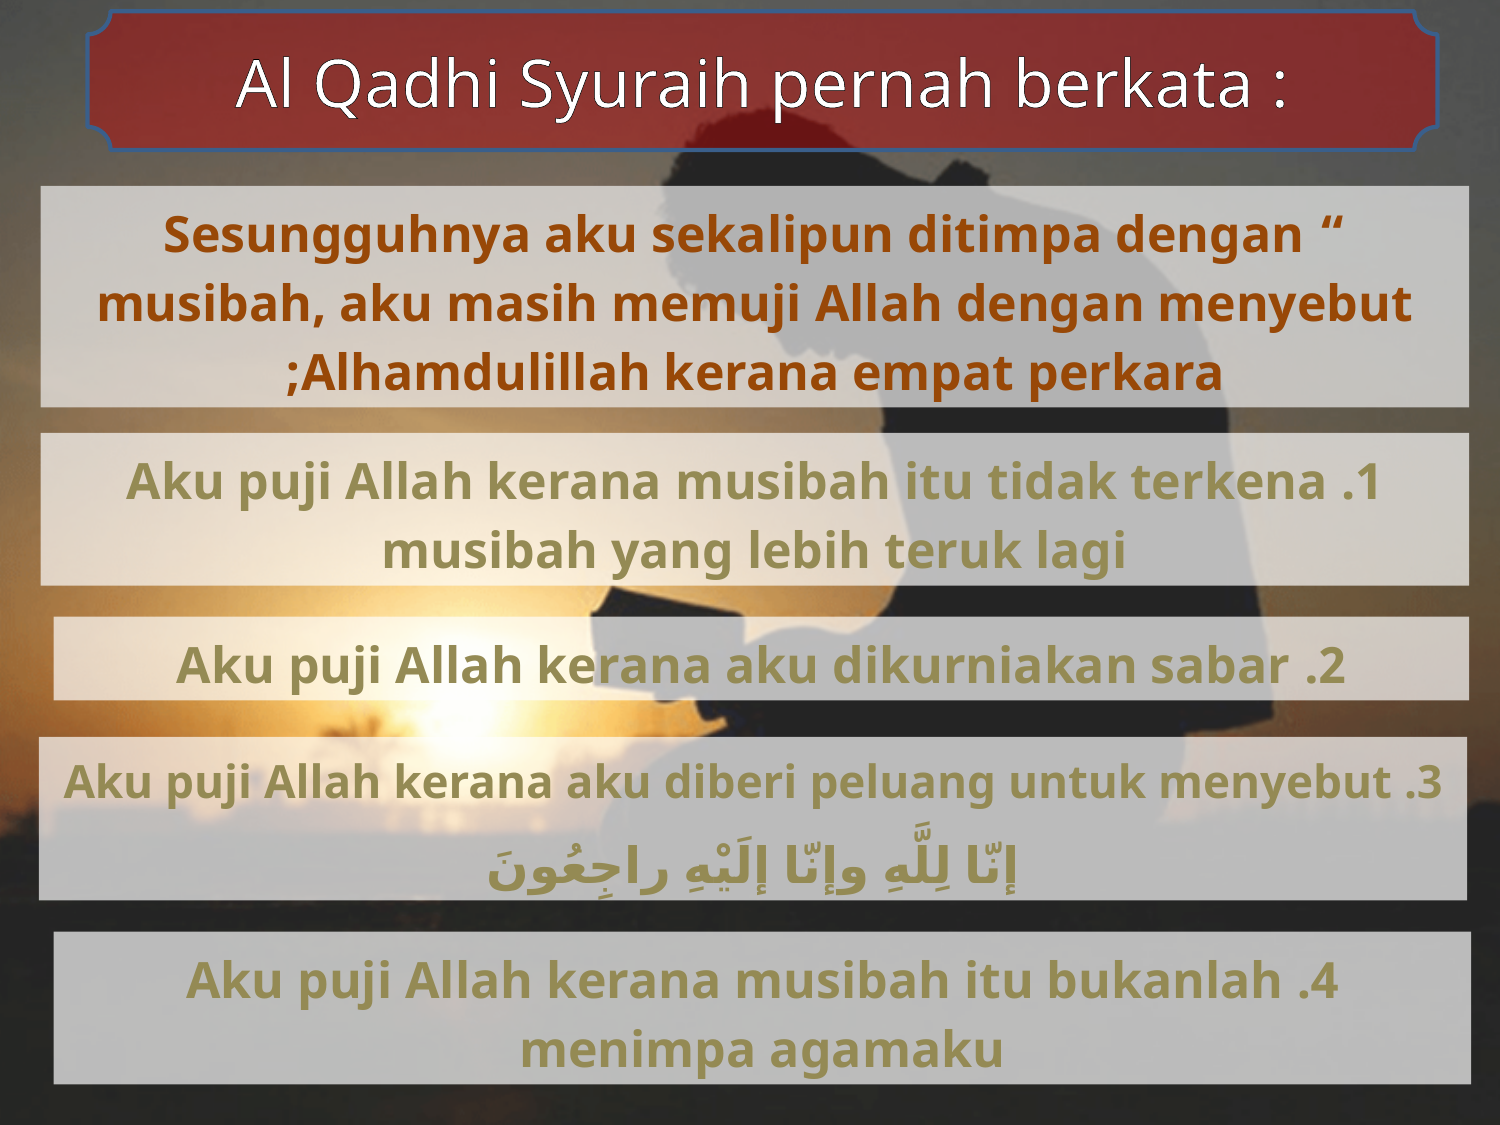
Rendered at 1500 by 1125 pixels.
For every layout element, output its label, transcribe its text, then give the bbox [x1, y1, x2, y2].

text_box “ Sesungguhnya aku sekalipun ditimpa dengan musibah, aku masih memuji Allah dengan menyebut Alhamdulillah kerana empat perkara; [40, 185, 1470, 408]
text_box 2. Aku puji Allah kerana aku dikurniakan sabar [53, 616, 1470, 701]
text_box Al Qadhi Syuraih pernah berkata : [85, 9, 1440, 153]
text_box 1. Aku puji Allah kerana musibah itu tidak terkena musibah yang lebih teruk lagi [40, 432, 1470, 586]
text_box 3. Aku puji Allah kerana aku diberi peluang untuk menyebut إنّا لِلَّهِ وإنّا إلَيْهِ راجِعُونَ [38, 736, 1468, 901]
text_box 4. Aku puji Allah kerana musibah itu bukanlah menimpa agamaku [53, 931, 1472, 1085]
